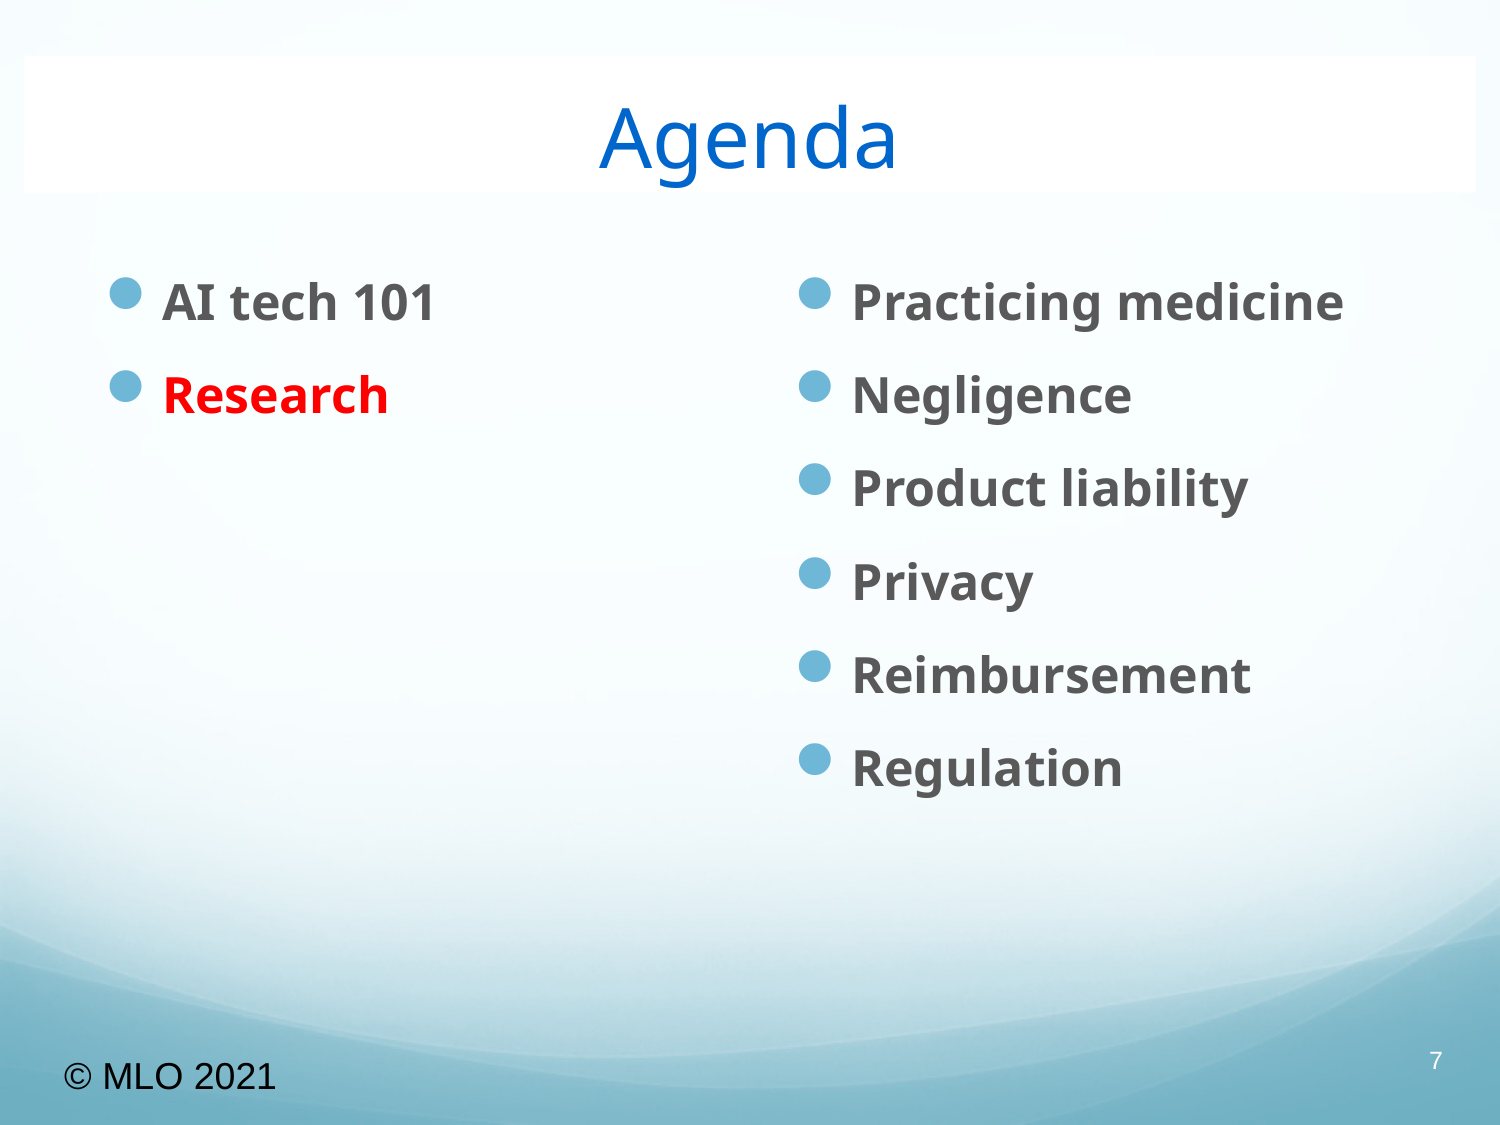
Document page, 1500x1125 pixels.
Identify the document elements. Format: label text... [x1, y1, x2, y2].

picture [0, 0, 1500, 1125]
list AI tech 101 Research [90, 262, 721, 975]
list Practicing medicine Negligence Product liability Privacy Reimbursement Regulation [779, 262, 1410, 975]
slide_number 7 [1295, 1029, 1459, 1090]
text_box © MLO 2021 [49, 1044, 293, 1105]
title Agenda [24, 55, 1476, 193]
